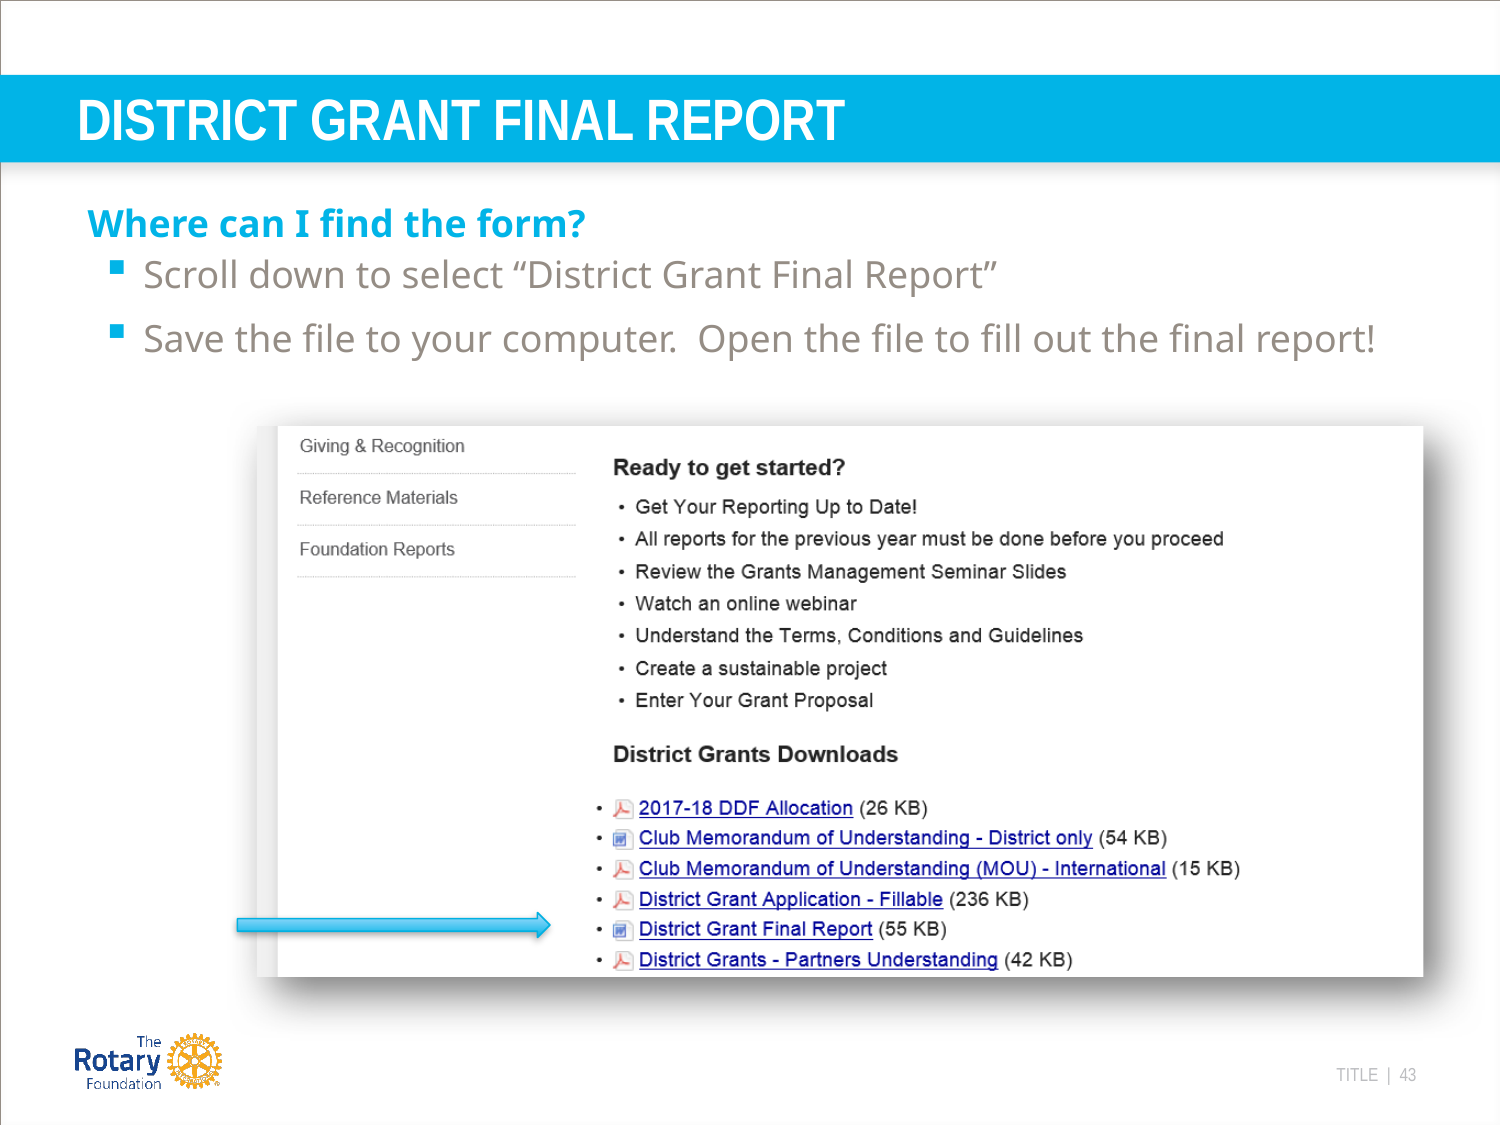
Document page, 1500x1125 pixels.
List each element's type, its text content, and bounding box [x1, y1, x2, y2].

picture [256, 917, 547, 932]
picture [256, 426, 1424, 978]
title DISTRICT GRANT FINAL REPORT [62, 75, 1500, 163]
picture [75, 1033, 222, 1089]
list Where can I find the form? Scroll down to select “District Grant Final Report” Save the file to your computer. Open the file to fill out the final report! [87, 200, 1395, 925]
text_box [236, 917, 251, 933]
